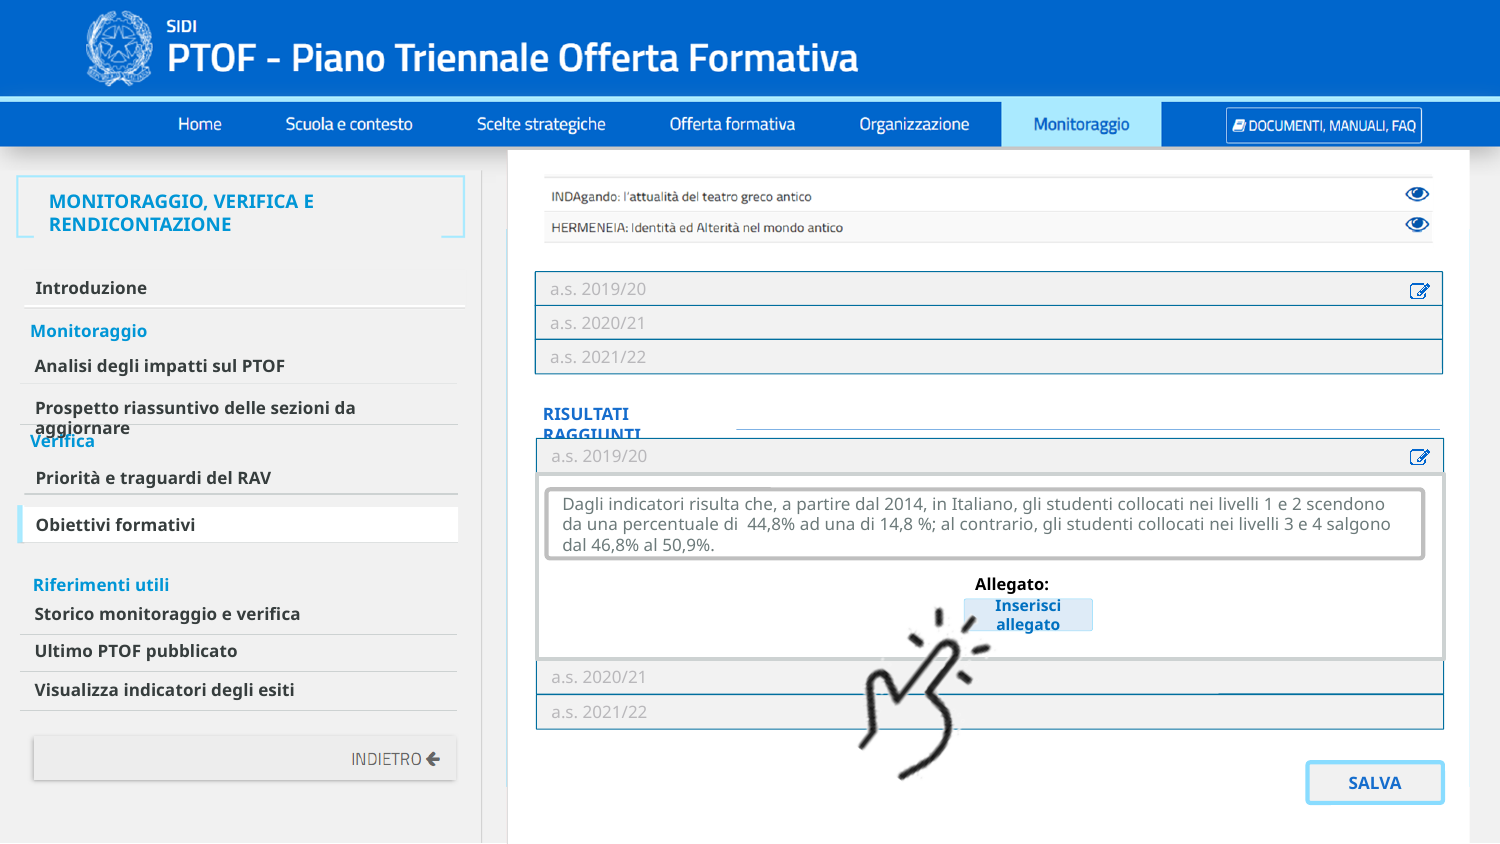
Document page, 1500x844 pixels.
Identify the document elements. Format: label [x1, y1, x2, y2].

text_box [19, 347, 458, 385]
text_box [19, 389, 458, 447]
text_box [527, 395, 1445, 435]
text_box [19, 595, 458, 631]
text_box [19, 678, 458, 711]
text_box [29, 506, 459, 544]
text_box [20, 459, 459, 497]
text_box [19, 632, 458, 672]
picture [0, 0, 1500, 844]
text_box [546, 489, 1424, 631]
